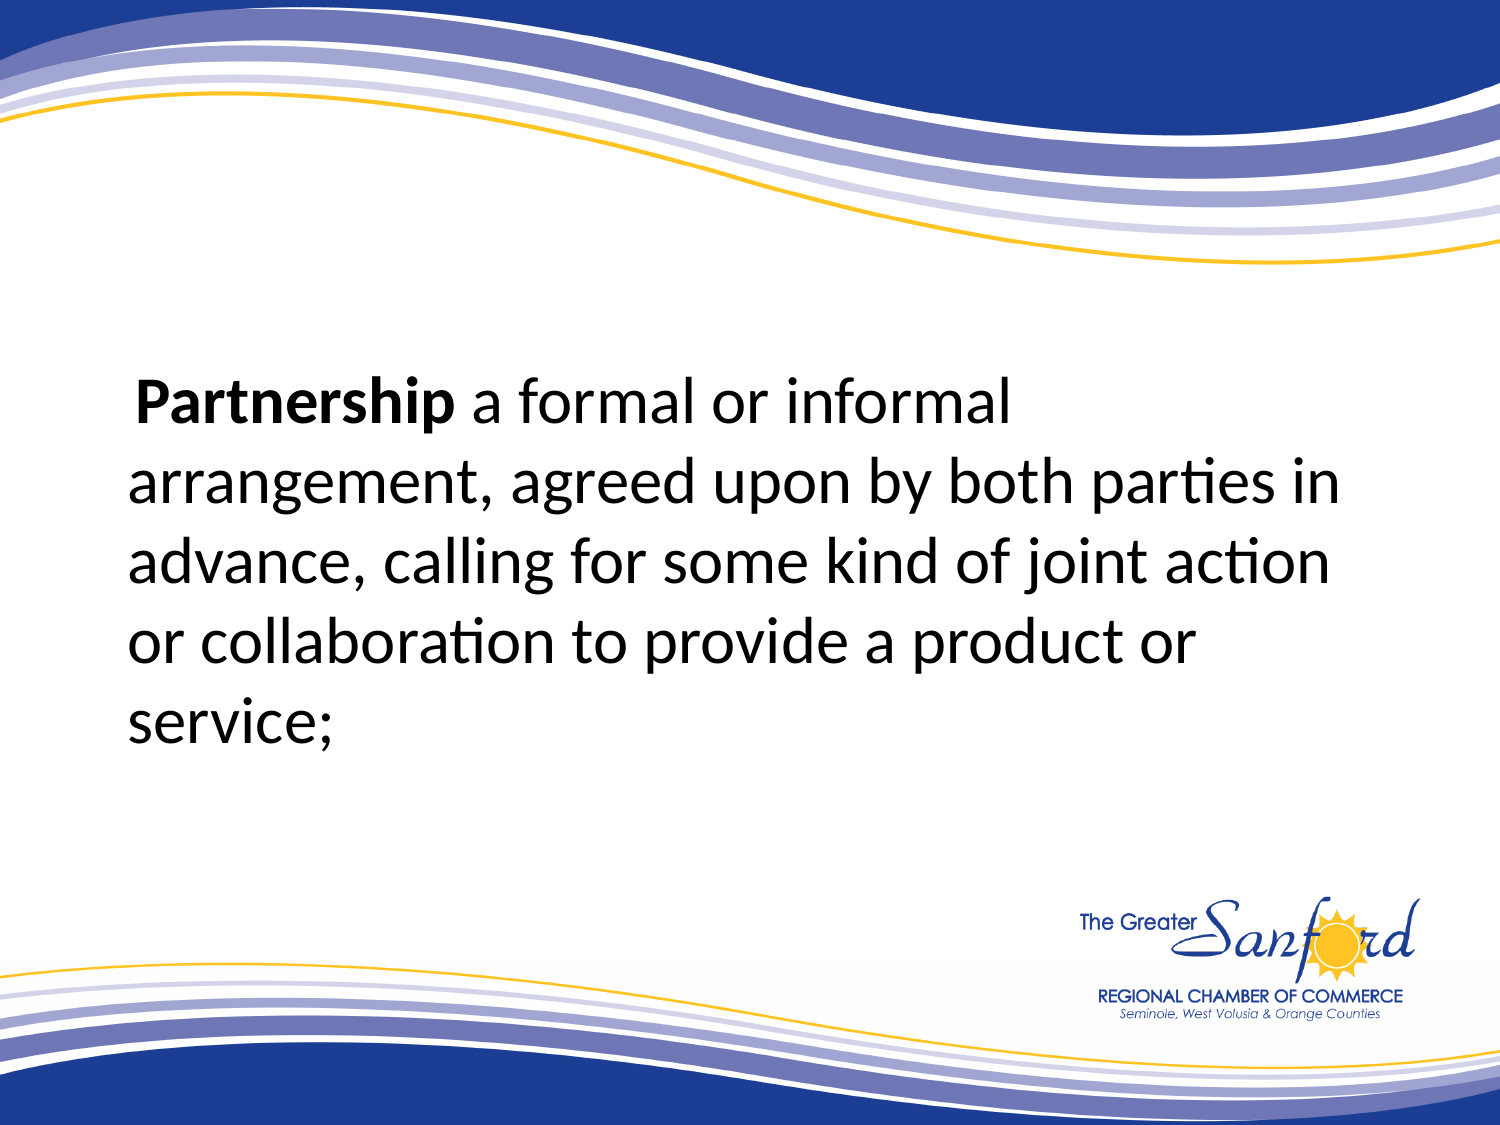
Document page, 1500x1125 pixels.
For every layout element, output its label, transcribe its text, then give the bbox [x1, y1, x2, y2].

picture [0, 0, 1500, 272]
picture [0, 888, 1500, 1125]
text_box Partnership a formal or informal arrangement, agreed upon by both parties in advance, calling for some kind of joint action or collaboration to provide a product or service; [112, 349, 1388, 845]
